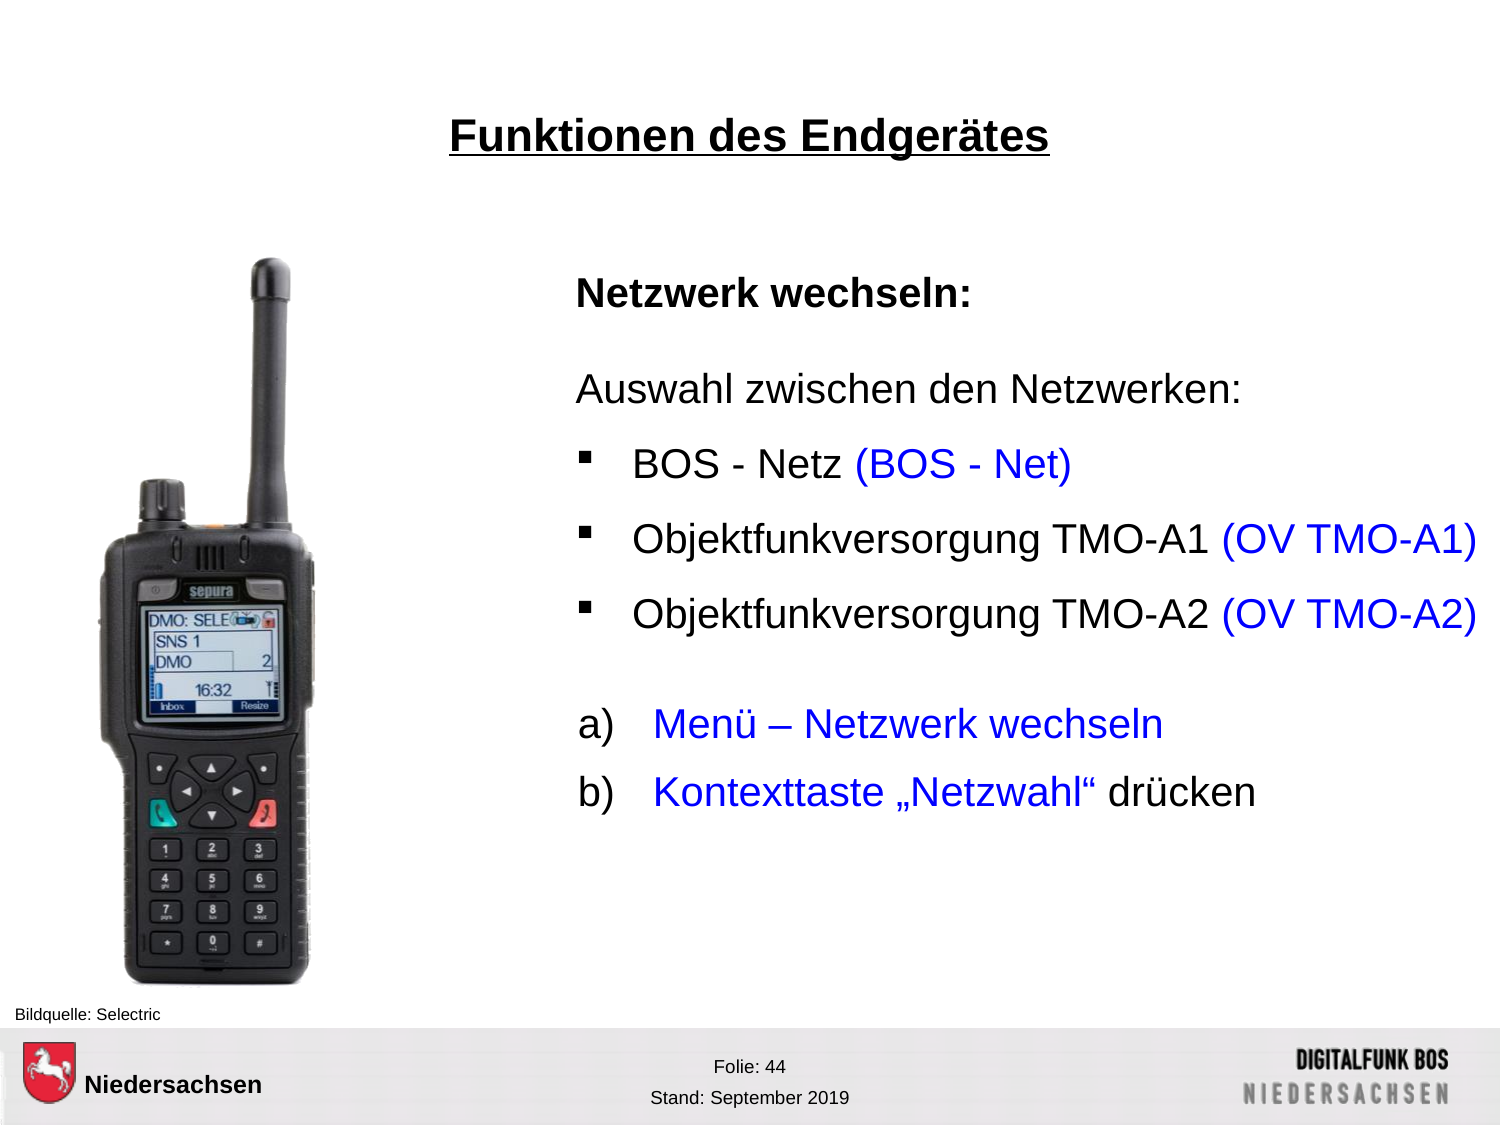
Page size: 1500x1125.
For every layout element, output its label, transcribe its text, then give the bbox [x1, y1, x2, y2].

picture [0, 1028, 1500, 1125]
text_box Auswahl zwischen den Netzwerken: BOS - Netz (BOS - Net) Objektfunkversorgung TMO-A1 (OV TMO-A1) Objektfunkversorgung TMO-A2 (OV TMO-A2) [560, 354, 1500, 695]
text_box Bildquelle: Selectric [0, 996, 298, 1031]
text_box Netzwerk wechseln: [560, 265, 1185, 324]
text_box Menü – Netzwerk wechseln Kontexttaste „Netzwahl“ drücken [563, 696, 1500, 824]
text_box Funktionen des Endgerätes [0, 105, 1500, 169]
picture [88, 232, 346, 1000]
